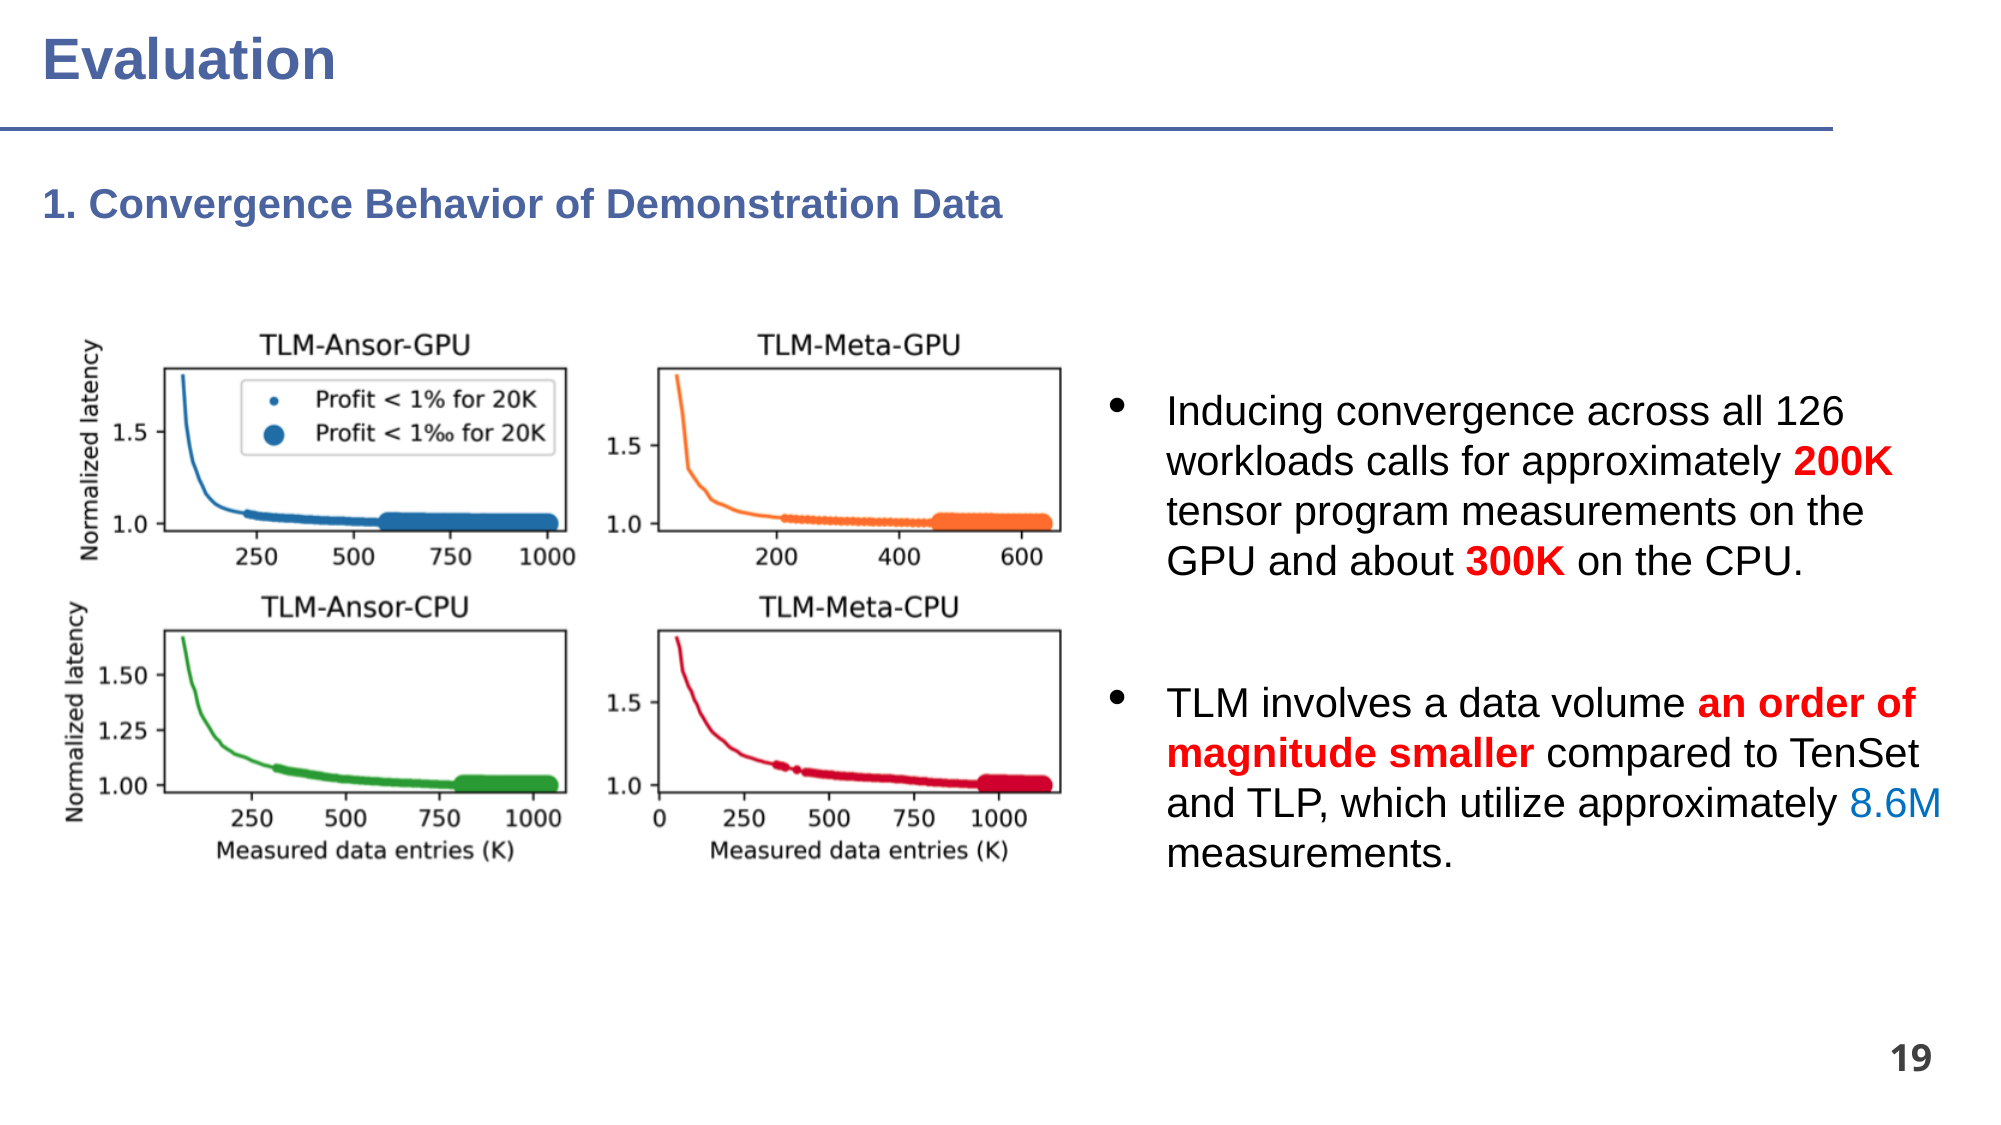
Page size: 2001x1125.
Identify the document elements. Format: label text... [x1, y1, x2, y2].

slide_number 19 [1833, 1029, 1948, 1090]
title Evaluation [27, 0, 1703, 122]
picture [55, 301, 1093, 885]
text_box 1. Convergence Behavior of Demonstration Data [27, 169, 1049, 254]
text_box Inducing convergence across all 126 workloads calls for approximately 200K tensor program measurements on the GPU and about 300K on the CPU. TLM involves a data volume an order of magnitude smaller compared to TenSet and TLP, which utilize approximately 8.6M measurements. [1092, 376, 1973, 931]
